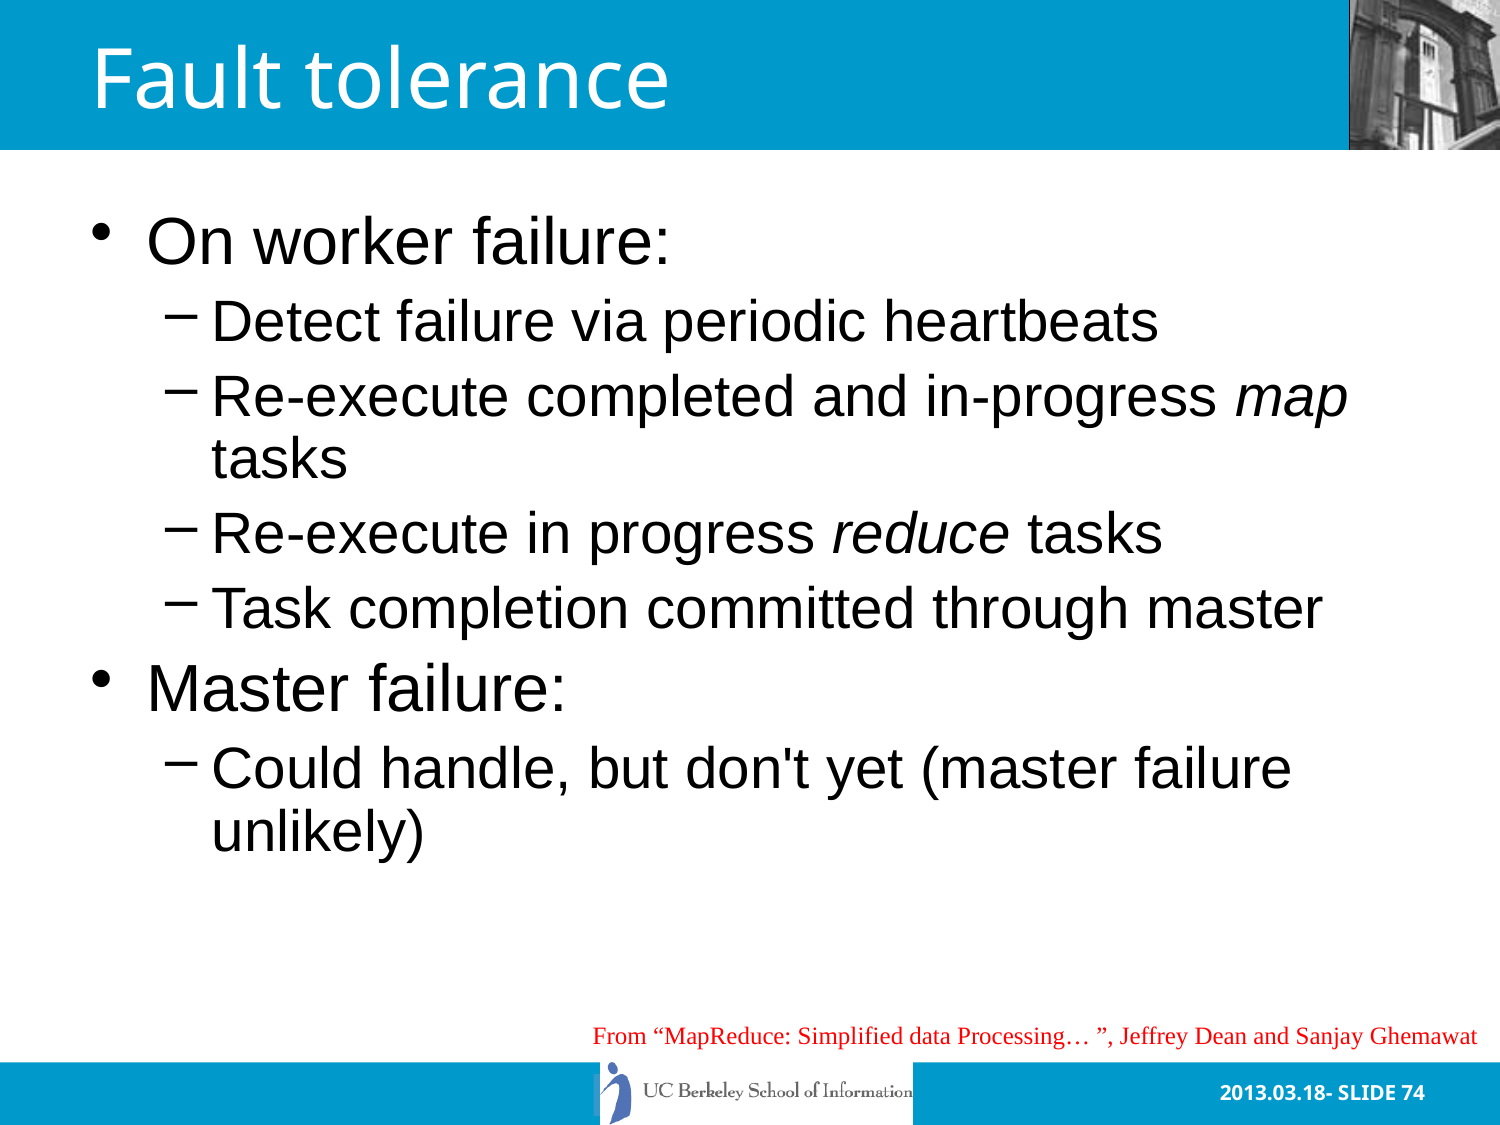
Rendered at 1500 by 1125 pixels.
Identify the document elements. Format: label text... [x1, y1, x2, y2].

text_box From “MapReduce: Simplified data Processing… ”, Jeffrey Dean and Sanjay Ghemawat [577, 1012, 1494, 1058]
title Fault tolerance [75, 0, 1350, 150]
picture [1350, 0, 1500, 150]
picture [594, 1062, 912, 1125]
list On worker failure: Detect failure via periodic heartbeats Re-execute completed and in-progress map tasks Re-execute in progress reduce tasks Task completion committed through master Master failure: Could handle, but don't yet (master failure unlikely) [75, 200, 1425, 1013]
